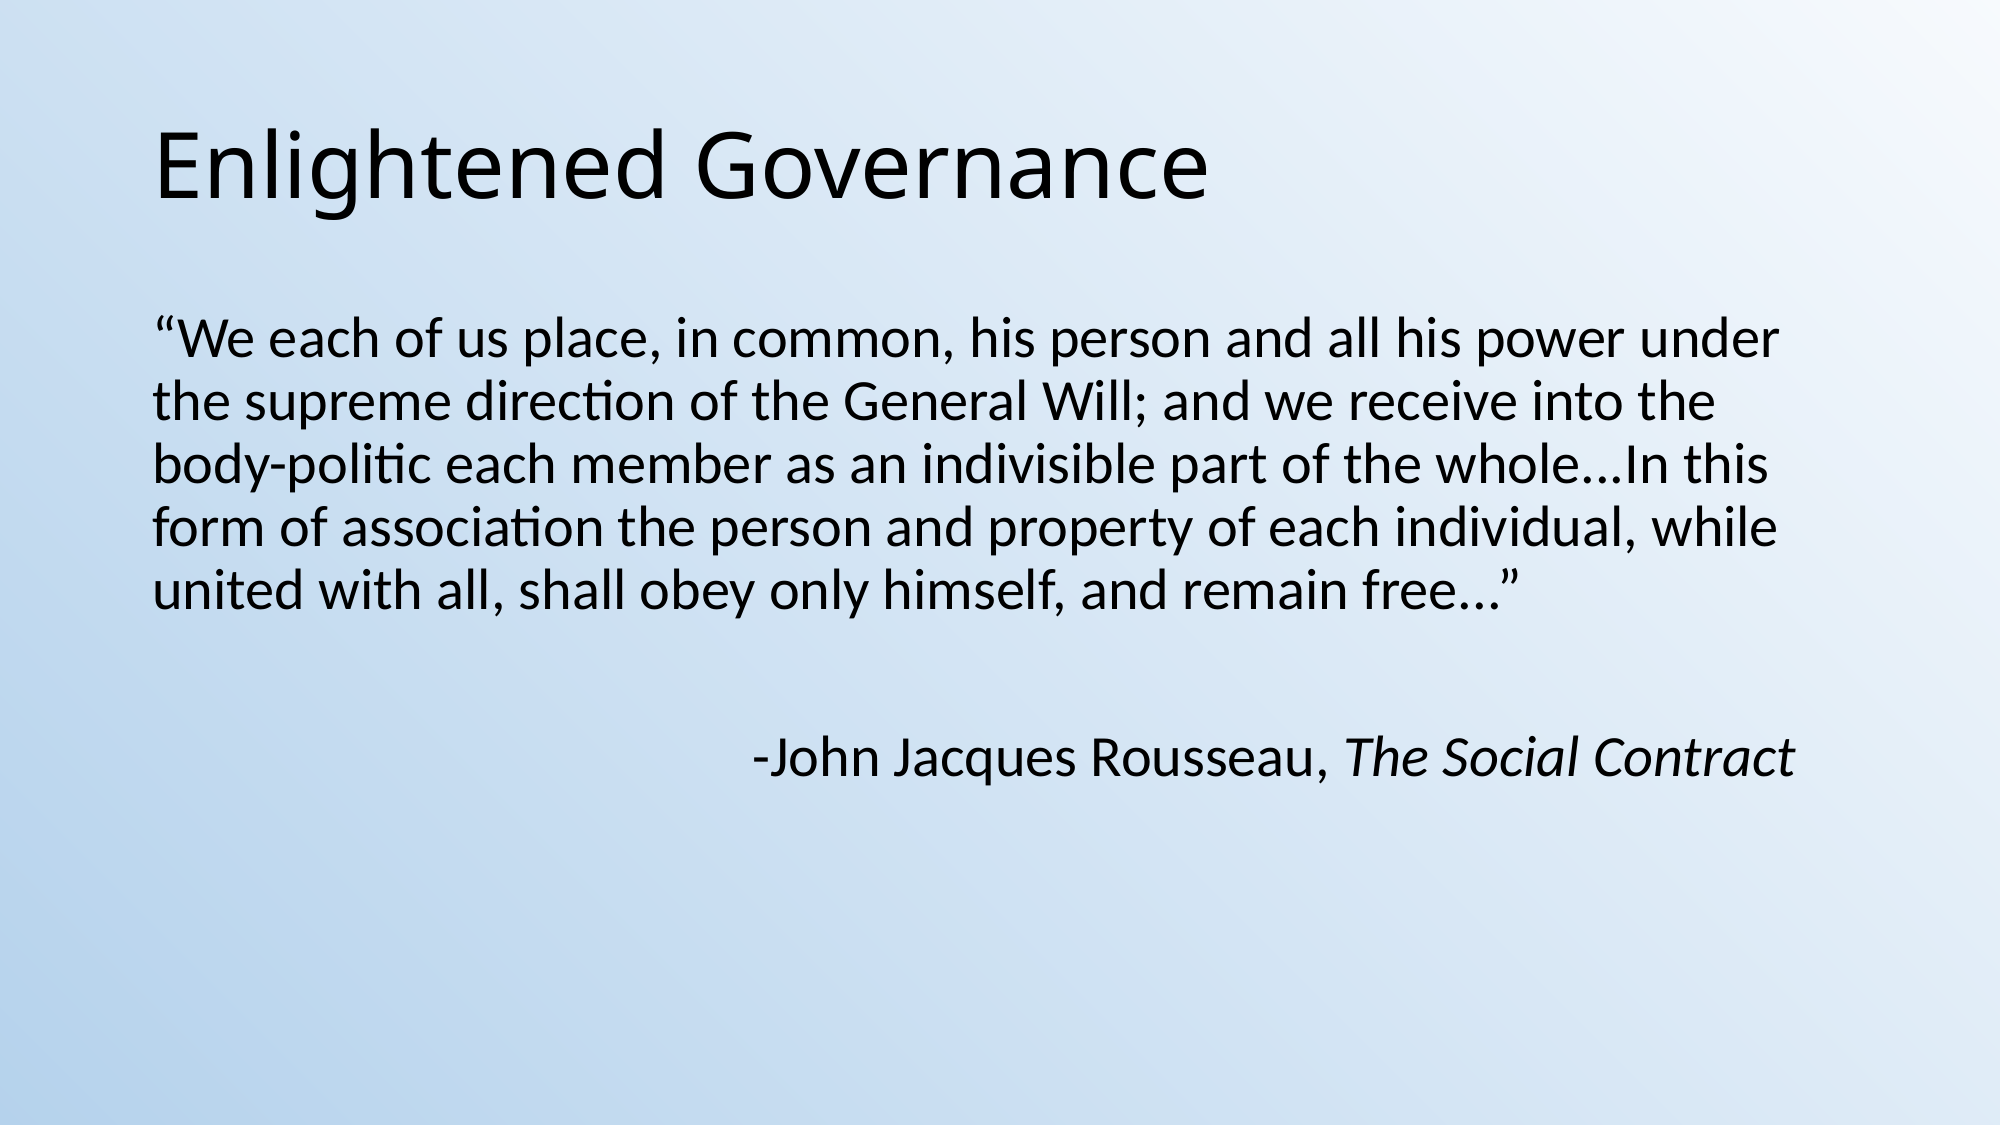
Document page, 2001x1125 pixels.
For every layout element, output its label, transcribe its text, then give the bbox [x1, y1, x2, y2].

title Enlightened Governance [137, 59, 1863, 278]
list “We each of us place, in common, his person and all his power under the supreme direction of the General Will; and we receive into the body-politic each member as an indivisible part of the whole...In this form of association the person and property of each individual, while united with all, shall obey only himself, and remain free...” -John Jacques Rousseau, The Social Contract [137, 299, 1863, 1014]
